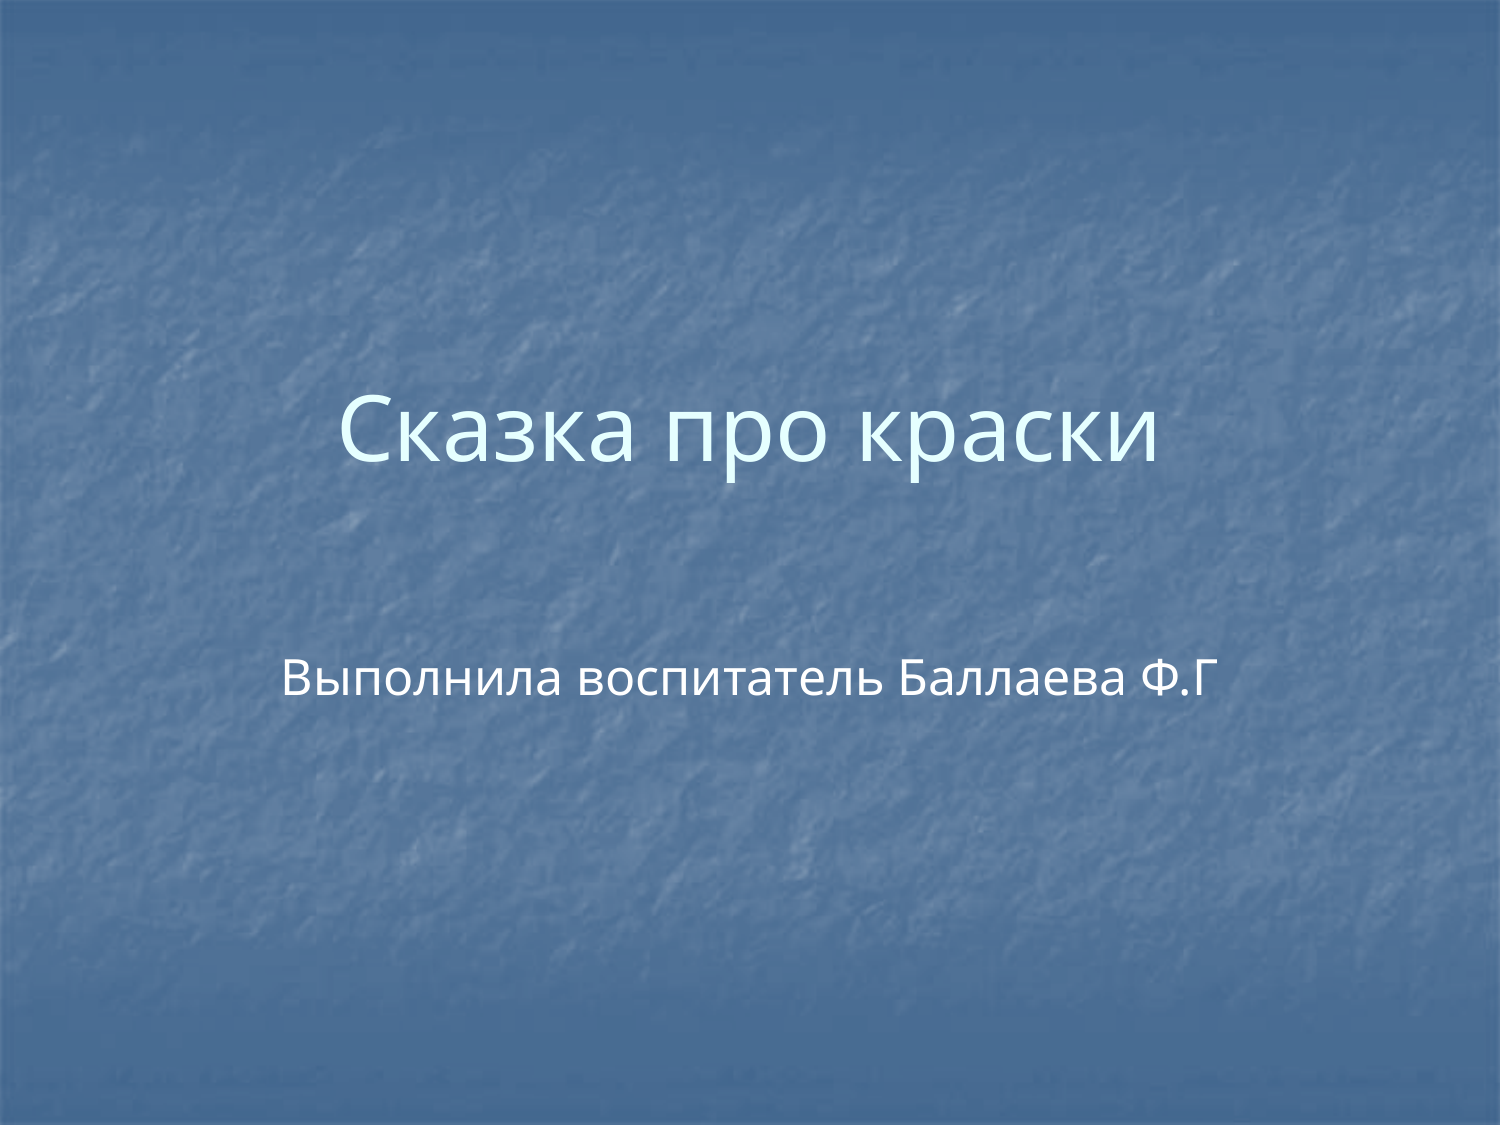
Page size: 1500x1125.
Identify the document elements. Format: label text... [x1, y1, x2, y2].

title Сказка про краски [112, 274, 1388, 576]
subtitle Выполнила воспитатель Баллаева Ф.Г [224, 637, 1276, 926]
